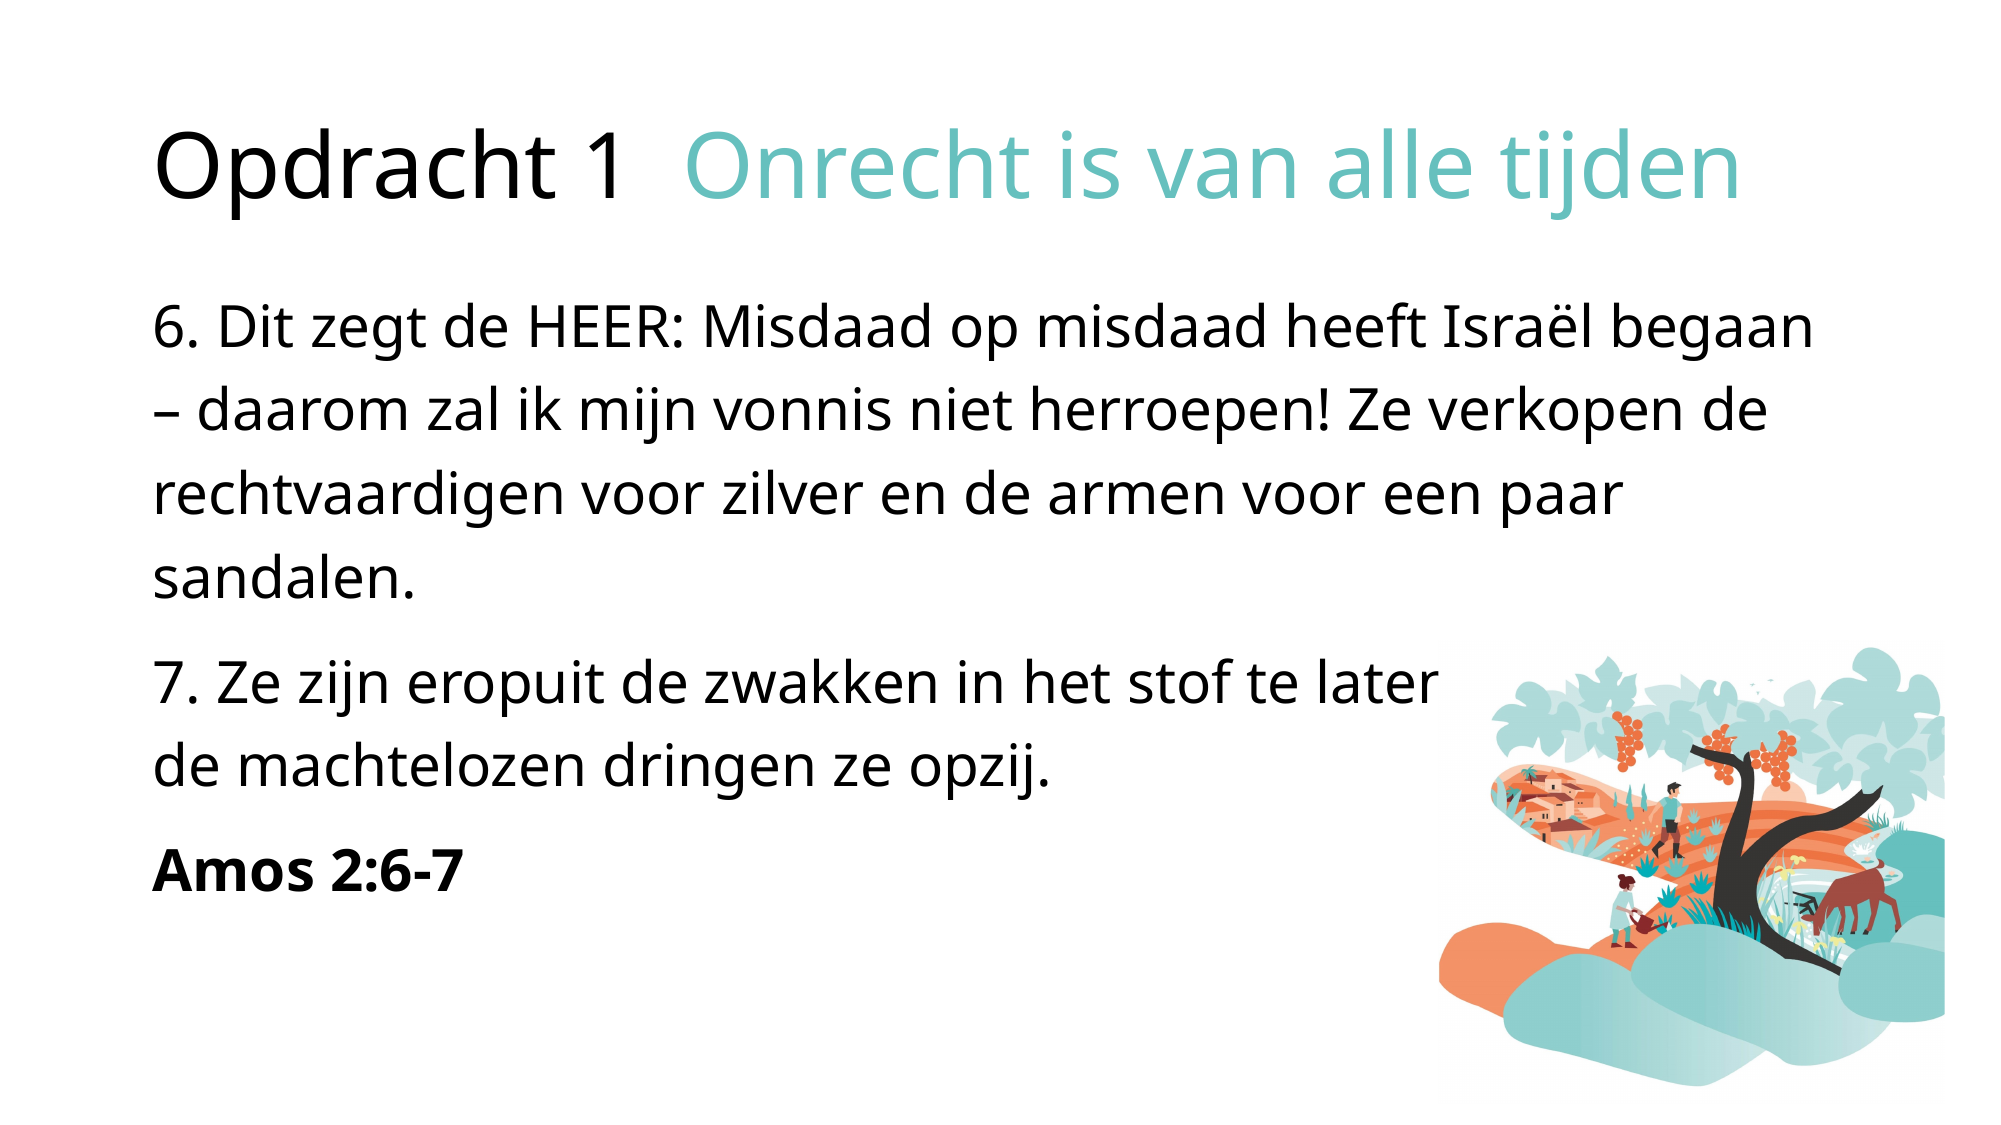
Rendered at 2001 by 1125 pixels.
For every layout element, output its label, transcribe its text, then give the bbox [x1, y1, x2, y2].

picture [1438, 640, 1945, 1104]
title Opdracht 1 Onrecht is van alle tijden [137, 59, 1863, 267]
list 6. Dit zegt de HEER: Misdaad op misdaad heeft Israël begaan – daarom zal ik mijn vonnis niet herroepen! Ze verkopen de rechtvaardigen voor zilver en de armen voor een paar sandalen. 7. Ze zijn eropuit de zwakken in het stof te laten kruipen, en de machtelozen dringen ze opzij. Amos 2:6-7 [137, 267, 1863, 1014]
